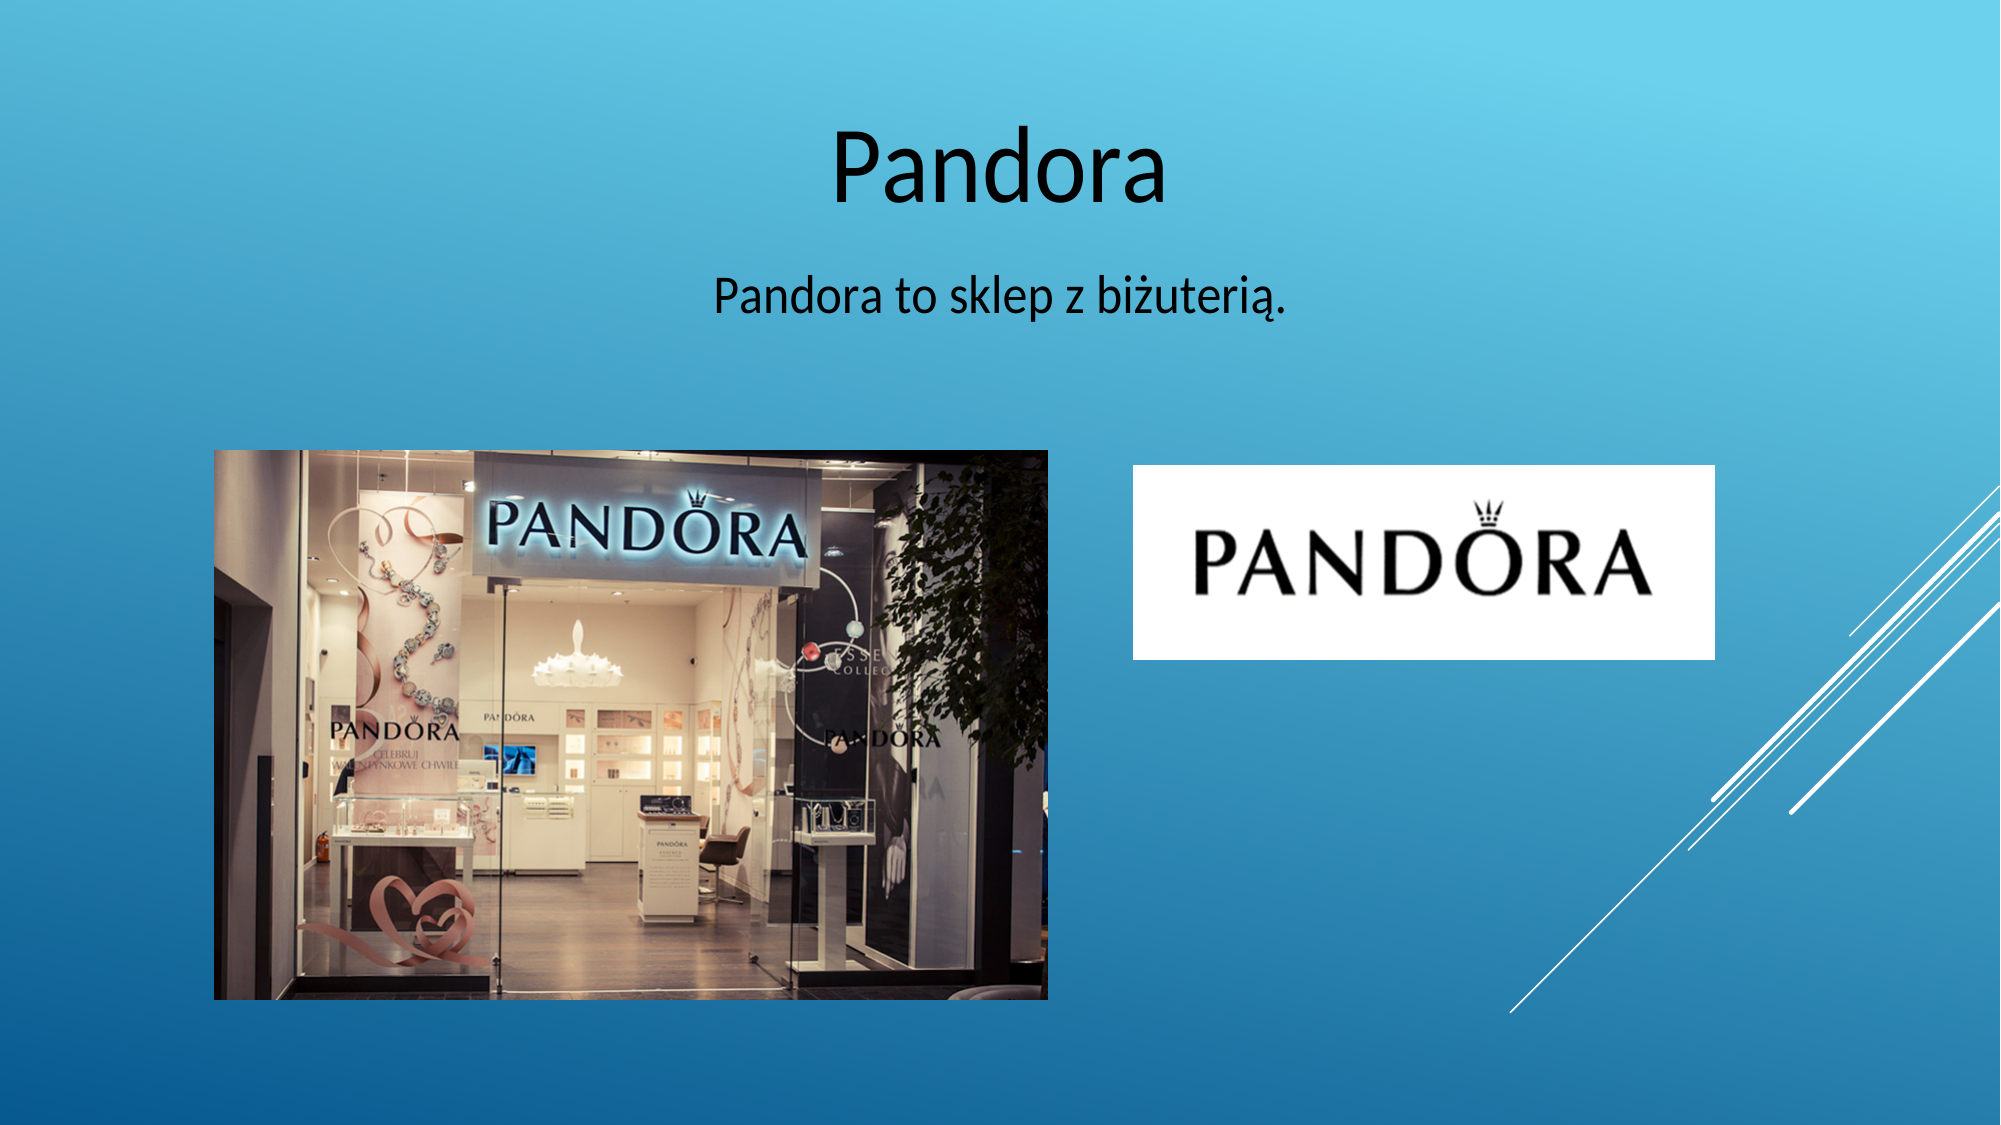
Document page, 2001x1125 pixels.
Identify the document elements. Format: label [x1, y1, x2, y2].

picture [214, 450, 1049, 1001]
picture [1133, 465, 1715, 660]
picture [270, 97, 1730, 352]
